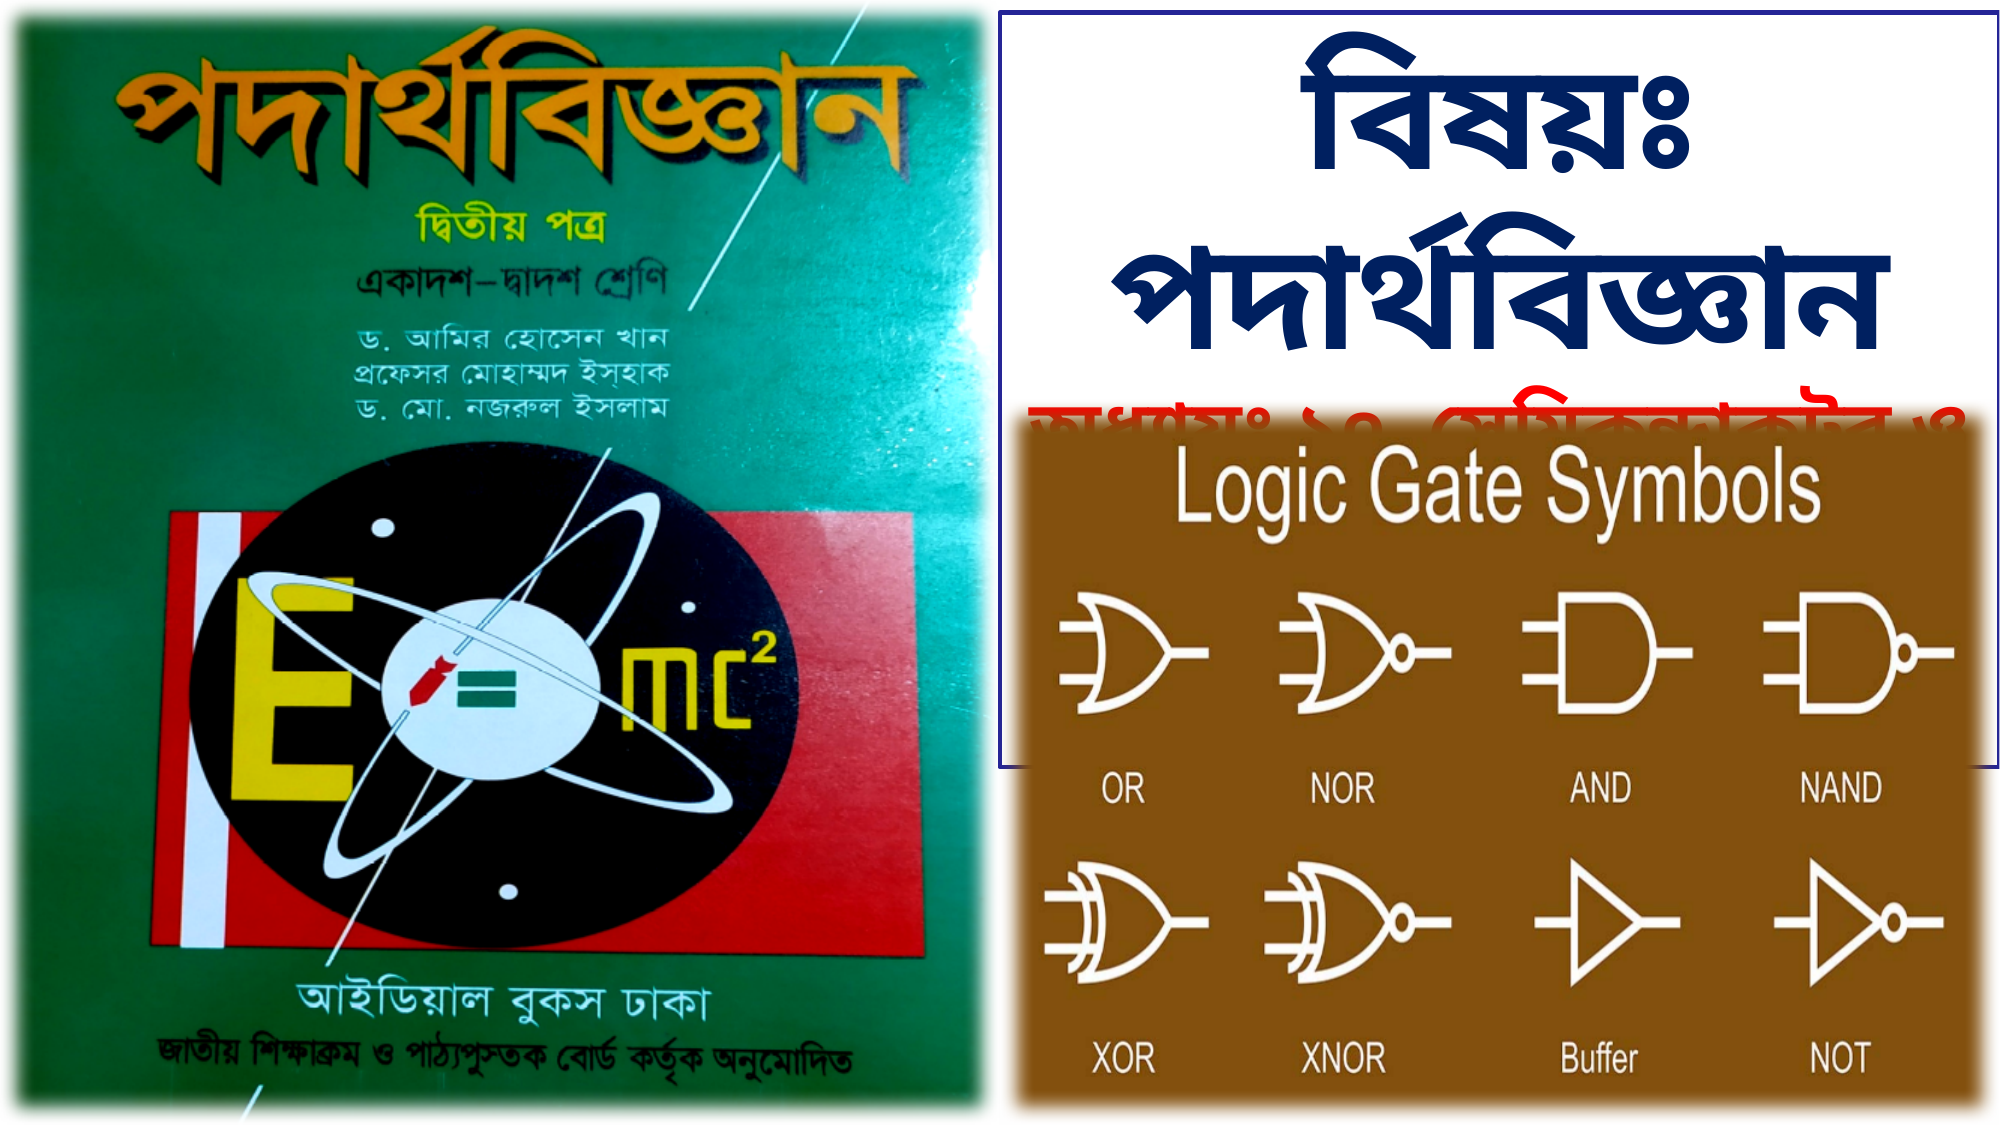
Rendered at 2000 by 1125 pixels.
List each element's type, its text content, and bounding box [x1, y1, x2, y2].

text_box বিষয়ঃ পদার্থবিজ্ঞান অধ্যায়ঃ ১০, সেমিকন্ডাকটর ও ইলেকট্রনিক্স আলোচ্য বিষয়ঃ লজিক গেইট [1006, 10, 2000, 399]
picture [0, 0, 2000, 1125]
